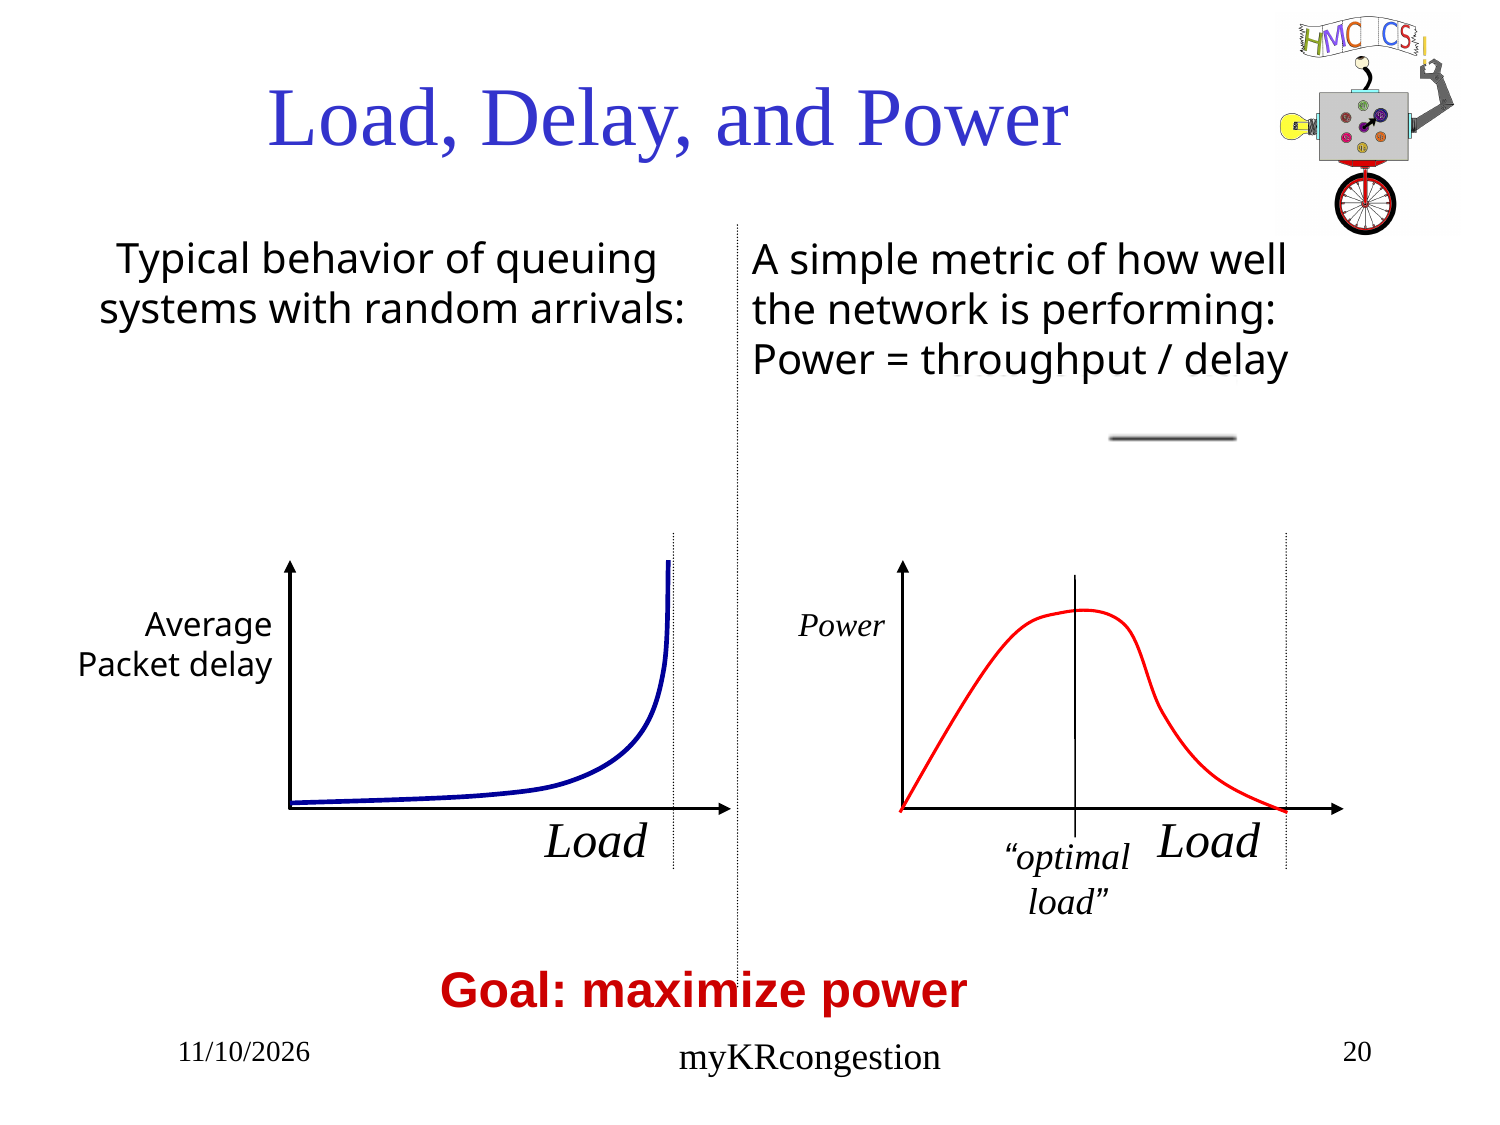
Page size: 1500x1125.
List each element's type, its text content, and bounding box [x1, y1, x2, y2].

text_box A simple metric of how well the network is performing: Power = throughput / delay [737, 224, 1314, 390]
text_box Goal: maximize power [424, 949, 983, 1025]
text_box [924, 374, 1238, 506]
text_box Average Packet delay [62, 595, 288, 691]
picture [1275, 12, 1461, 236]
text_box Load [1142, 813, 1276, 875]
slide_number 20 [1074, 1025, 1388, 1100]
text_box Load [1257, 799, 1276, 807]
text_box Power [783, 595, 900, 650]
text_box “optimal load” [988, 824, 1146, 930]
title Load, Delay, and Power [99, 37, 1238, 188]
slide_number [162, 1025, 400, 1100]
text_box Typical behavior of queuing systems with random arrivals: [84, 224, 701, 340]
text_box [290, 750, 731, 816]
text_box [899, 610, 1288, 813]
text_box [896, 560, 1022, 807]
text_box Load [529, 799, 663, 875]
text_box [290, 560, 669, 804]
text_box [283, 560, 491, 802]
text_box [1159, 704, 1344, 816]
